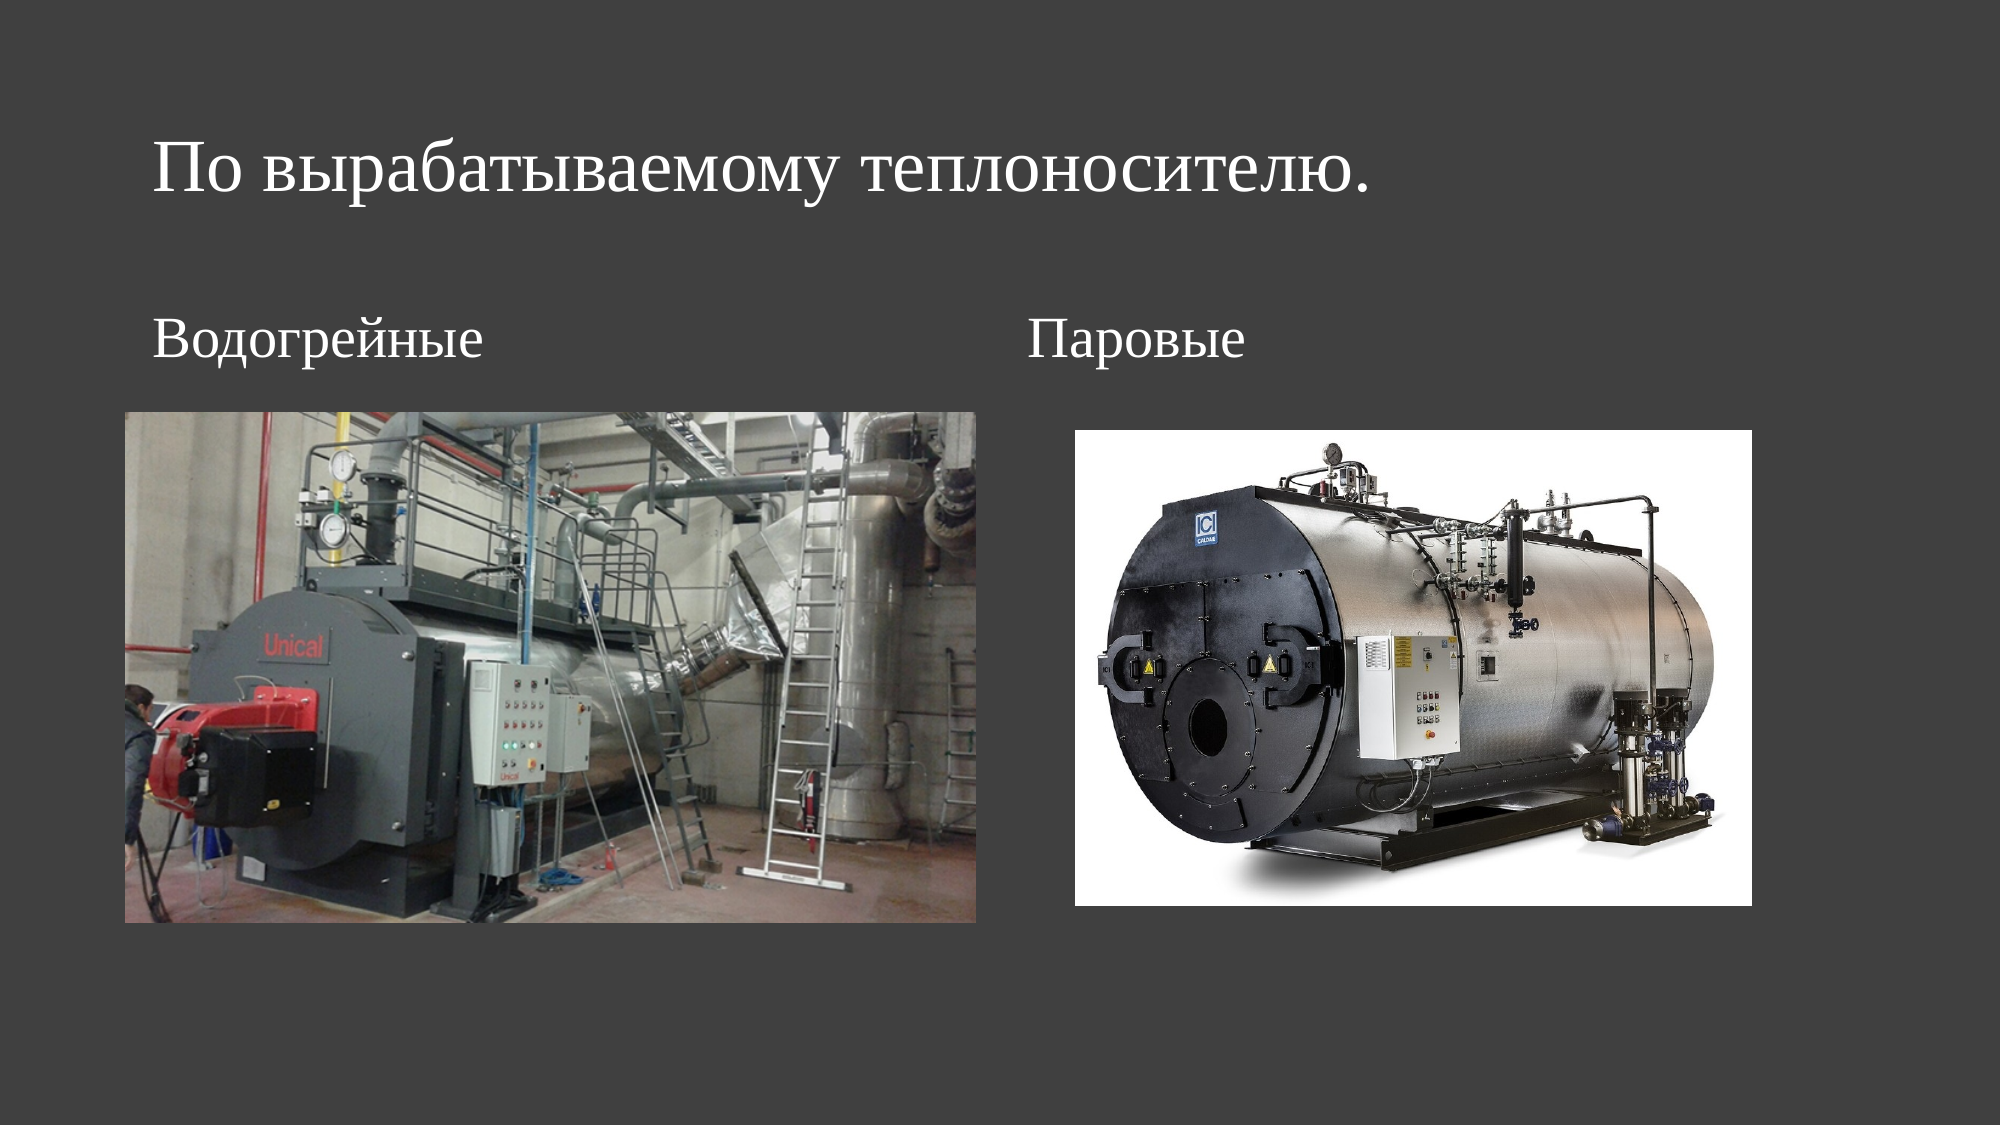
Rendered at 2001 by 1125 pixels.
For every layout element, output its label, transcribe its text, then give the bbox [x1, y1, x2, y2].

list Паровые [1012, 299, 1840, 923]
list Водогрейные [137, 299, 988, 1014]
title По вырабатываемому теплоносителю. [137, 59, 1863, 278]
picture [1075, 430, 1752, 906]
picture [125, 412, 976, 923]
